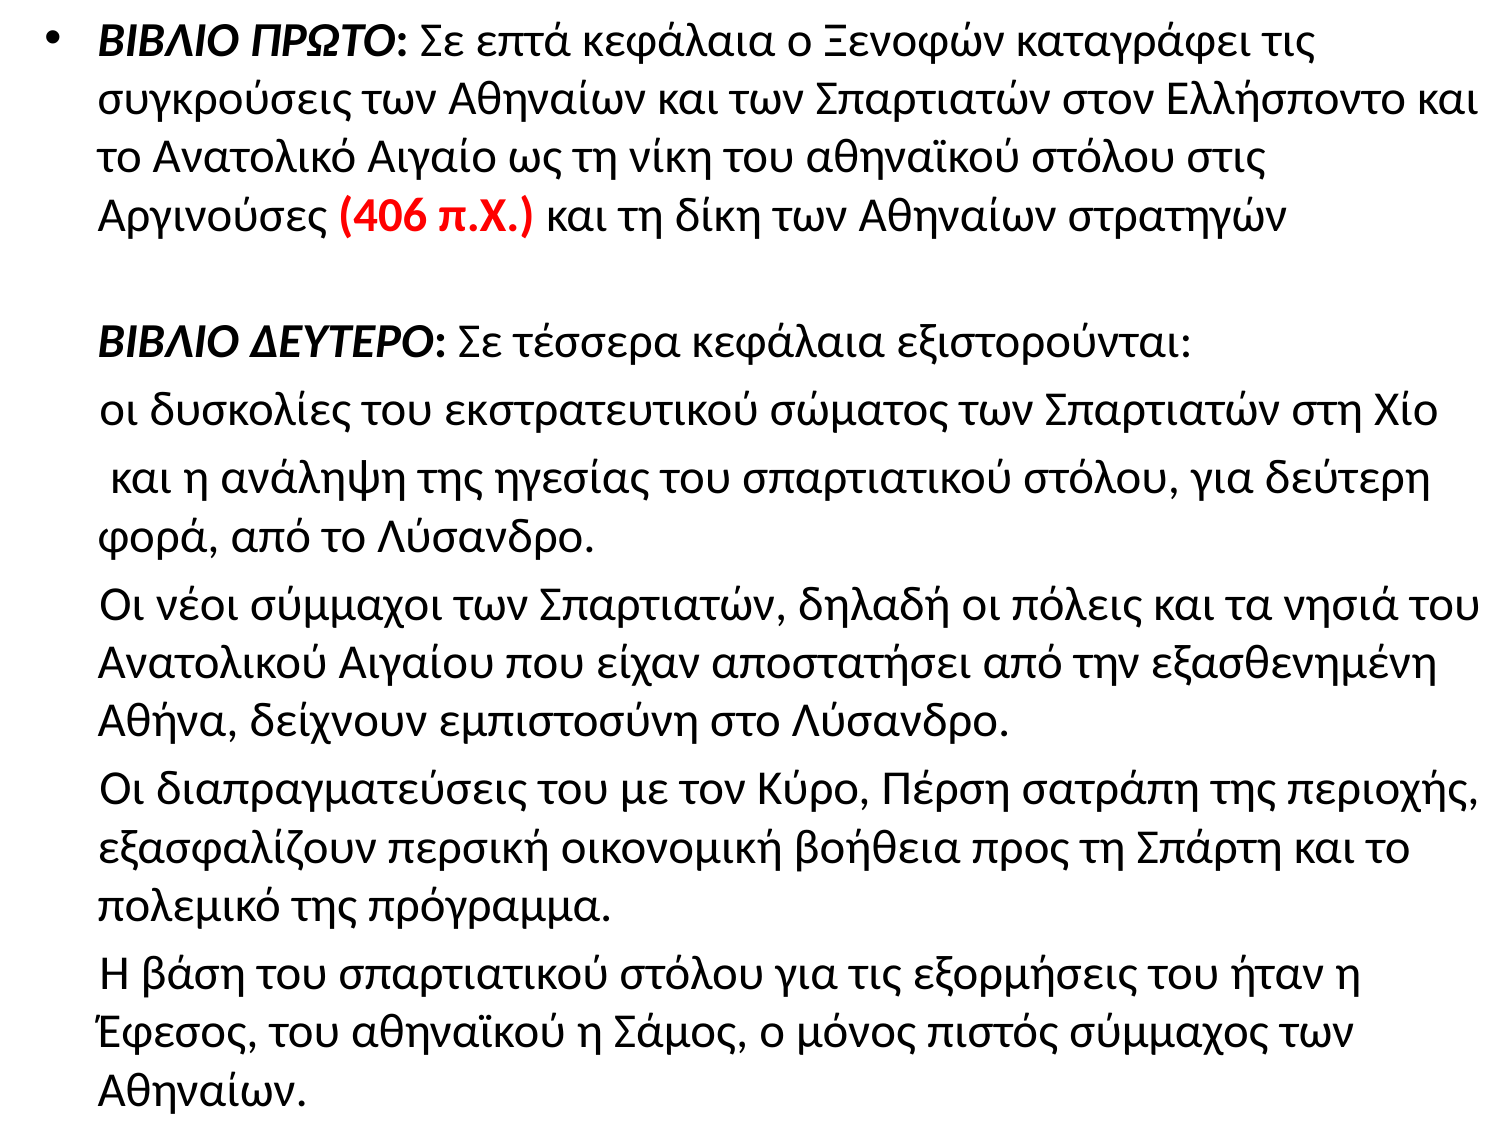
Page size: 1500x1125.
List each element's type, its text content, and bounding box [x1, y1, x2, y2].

list ΒΙΒΛΙΟ ΠΡΩΤΟ: Σε επτά κεφάλαια ο Ξενοφών καταγράφει τις συγκρούσεις των Αθηναίων και των Σπαρτιατών στον Ελλήσποντο και το Ανατολικό Αιγαίο ως τη νίκη του αθηναϊκού στόλου στις Αργινούσες (406 π.Χ.) και τη δίκη των Αθηναίων στρατηγών ΒΙΒΛΙΟ ΔΕΥΤΕΡΟ: Σε τέσσερα κεφάλαια εξιστορούνται: οι δυσκολίες του εκστρατευτικού σώματος των Σπαρτιατών στη Χίο και η ανάληψη της ηγεσίας του σπαρτιατικού στόλου, για δεύτερη φορά, από το Λύσανδρο. Οι νέοι σύμμαχοι των Σπαρτιατών, δηλαδή οι πόλεις και τα νησιά του Ανατολικού Αιγαίου που είχαν αποστατήσει από την εξασθενημένη Αθήνα, δείχνουν εμπιστοσύνη στο Λύσανδρο. Οι διαπραγματεύσεις του με τον Κύρο, Πέρση σατράπη της περιοχής, εξασφαλίζουν περσική οικονομική βοήθεια προς τη Σπάρτη και το πολεμικό της πρόγραμμα. Η βάση του σπαρτιατικού στόλου για τις εξορμήσεις του ήταν η Έφεσος, του αθηναϊκού η Σάμος, ο μόνος πιστός σύμμαχος των Αθηναίων. [29, 0, 1500, 1125]
